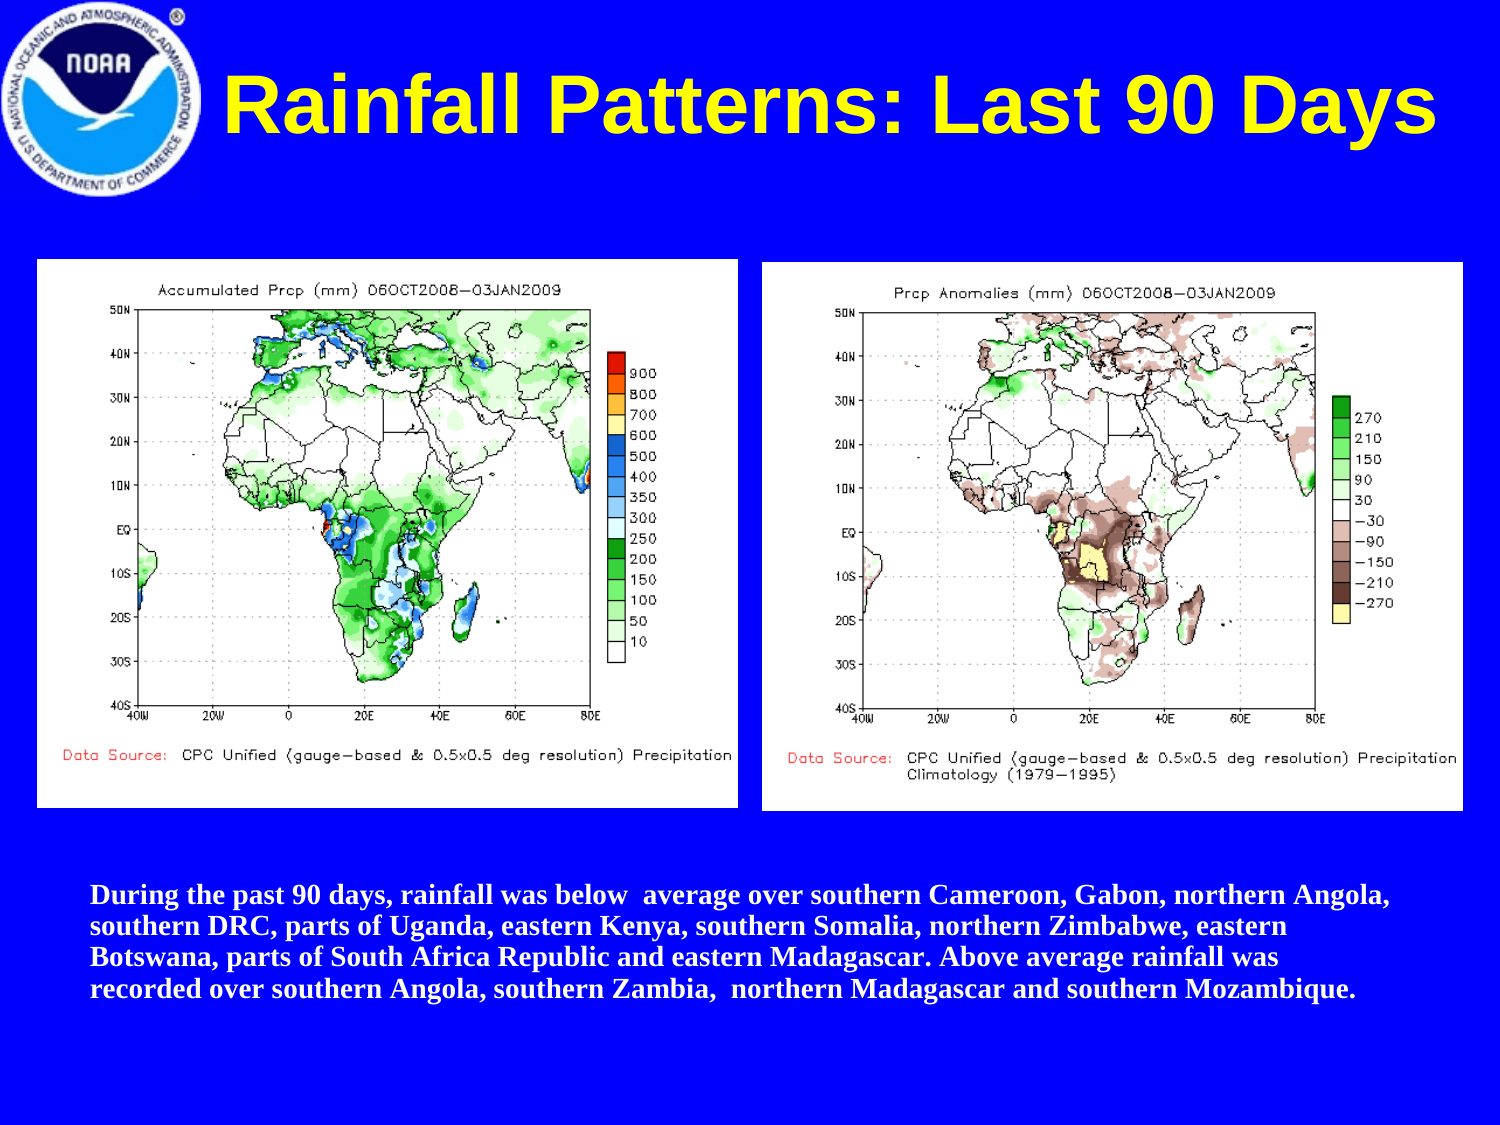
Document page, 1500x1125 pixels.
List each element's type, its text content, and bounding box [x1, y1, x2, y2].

title Rainfall Patterns: Last 90 Days [200, 24, 1463, 175]
text_box During the past 90 days, rainfall was below average over southern Cameroon, Gabon, northern Angola, southern DRC, parts of Uganda, eastern Kenya, southern Somalia, northern Zimbabwe, eastern Botswana, parts of South Africa Republic and eastern Madagascar. Above average rainfall was recorded over southern Angola, southern Zambia, northern Madagascar and southern Mozambique. [74, 871, 1413, 1013]
picture [762, 262, 1463, 811]
picture [37, 259, 738, 808]
picture [0, 0, 200, 200]
